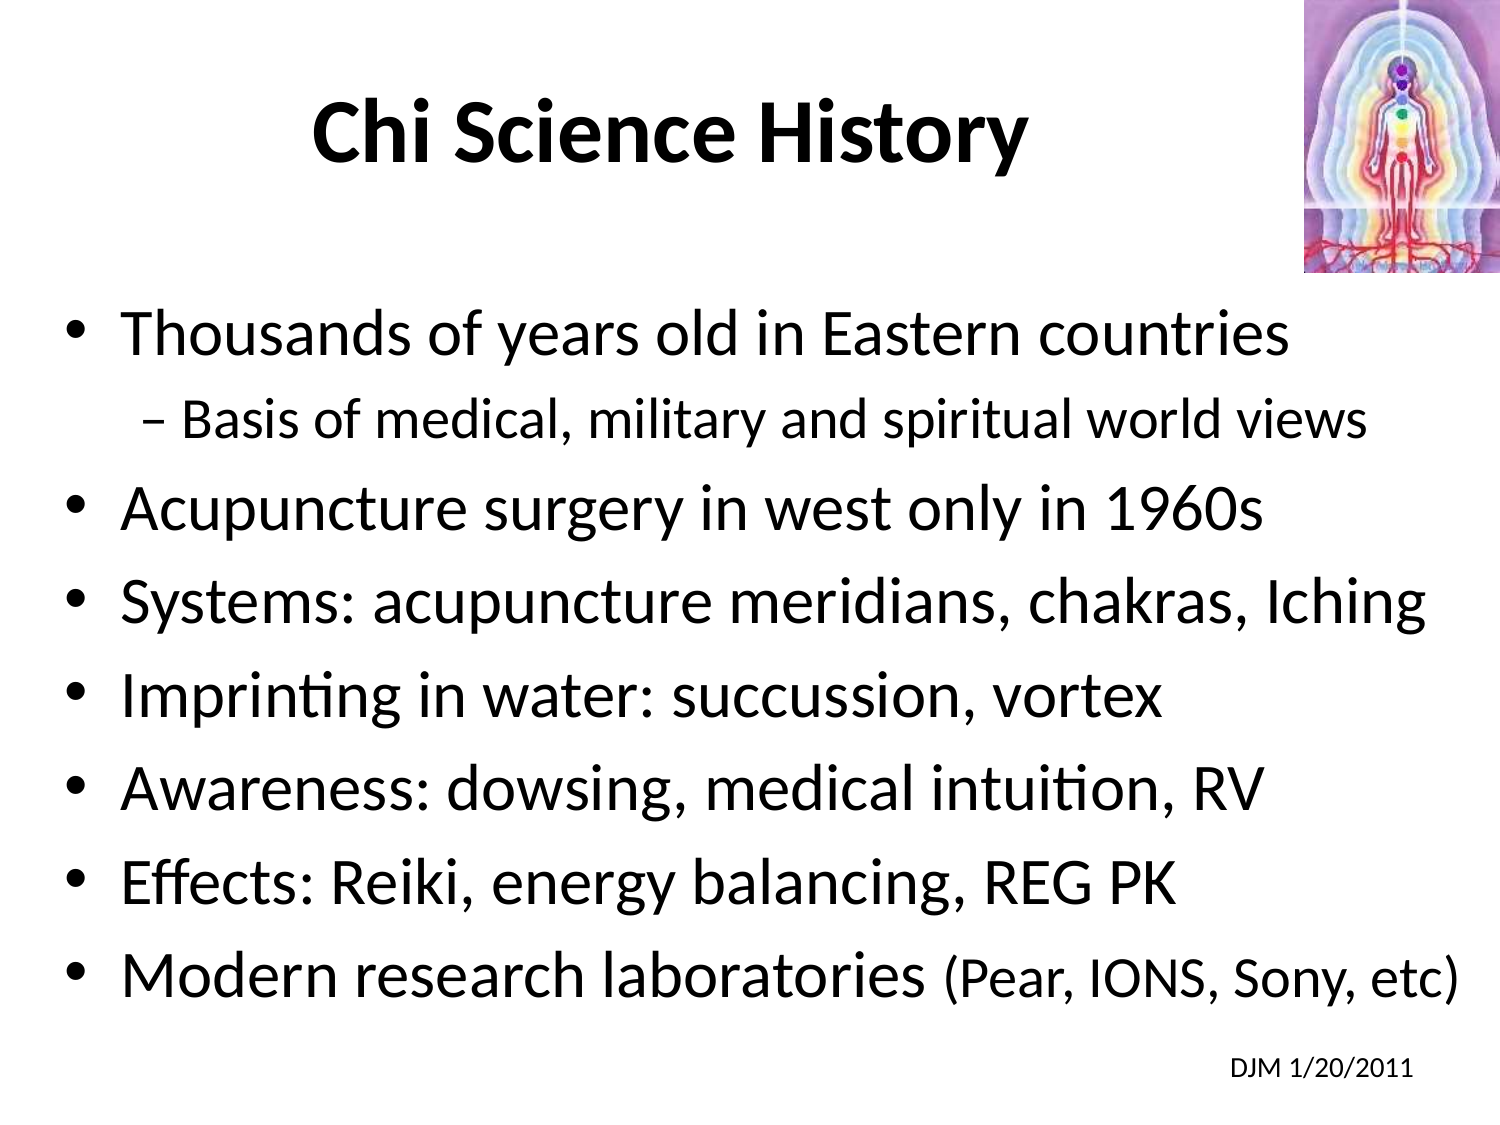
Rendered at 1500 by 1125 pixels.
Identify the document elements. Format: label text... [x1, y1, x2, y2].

picture [1304, 0, 1500, 273]
list Thousands of years old in Eastern countries – Basis of medical, military and spiritual world views Acupuncture surgery in west only in 1960s Systems: acupuncture meridians, chakras, Iching Imprinting in water: succussion, vortex Awareness: dowsing, medical intuition, RV Effects: Reiki, energy balancing, REG PK Modern research laboratories (Pear, IONS, Sony, etc) [49, 281, 1500, 1064]
title Chi Science History [75, 60, 1269, 192]
